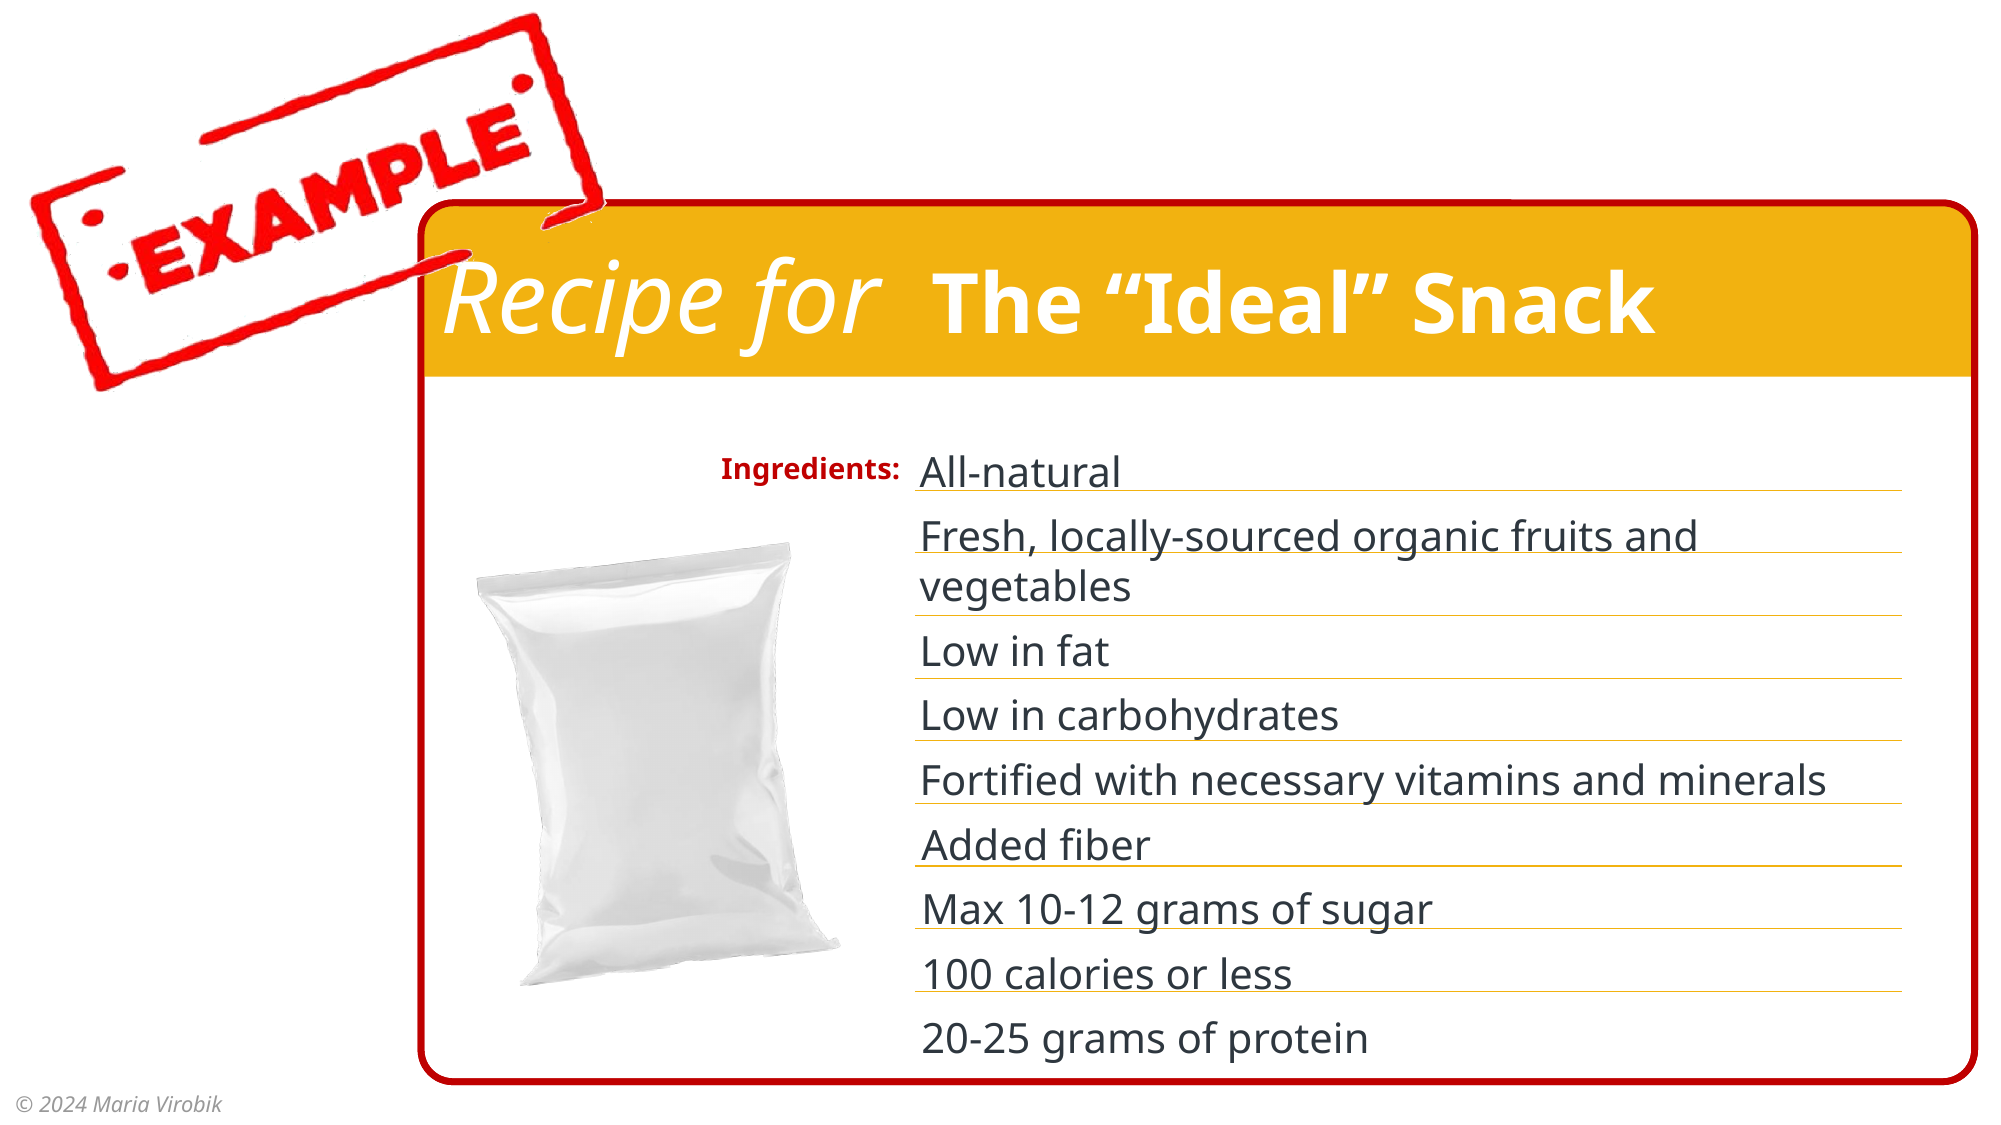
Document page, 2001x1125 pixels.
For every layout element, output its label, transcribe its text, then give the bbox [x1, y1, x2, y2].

text_box © 2024 Maria Virobik [0, 1083, 238, 1125]
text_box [421, 202, 1978, 1082]
picture [25, 10, 609, 398]
